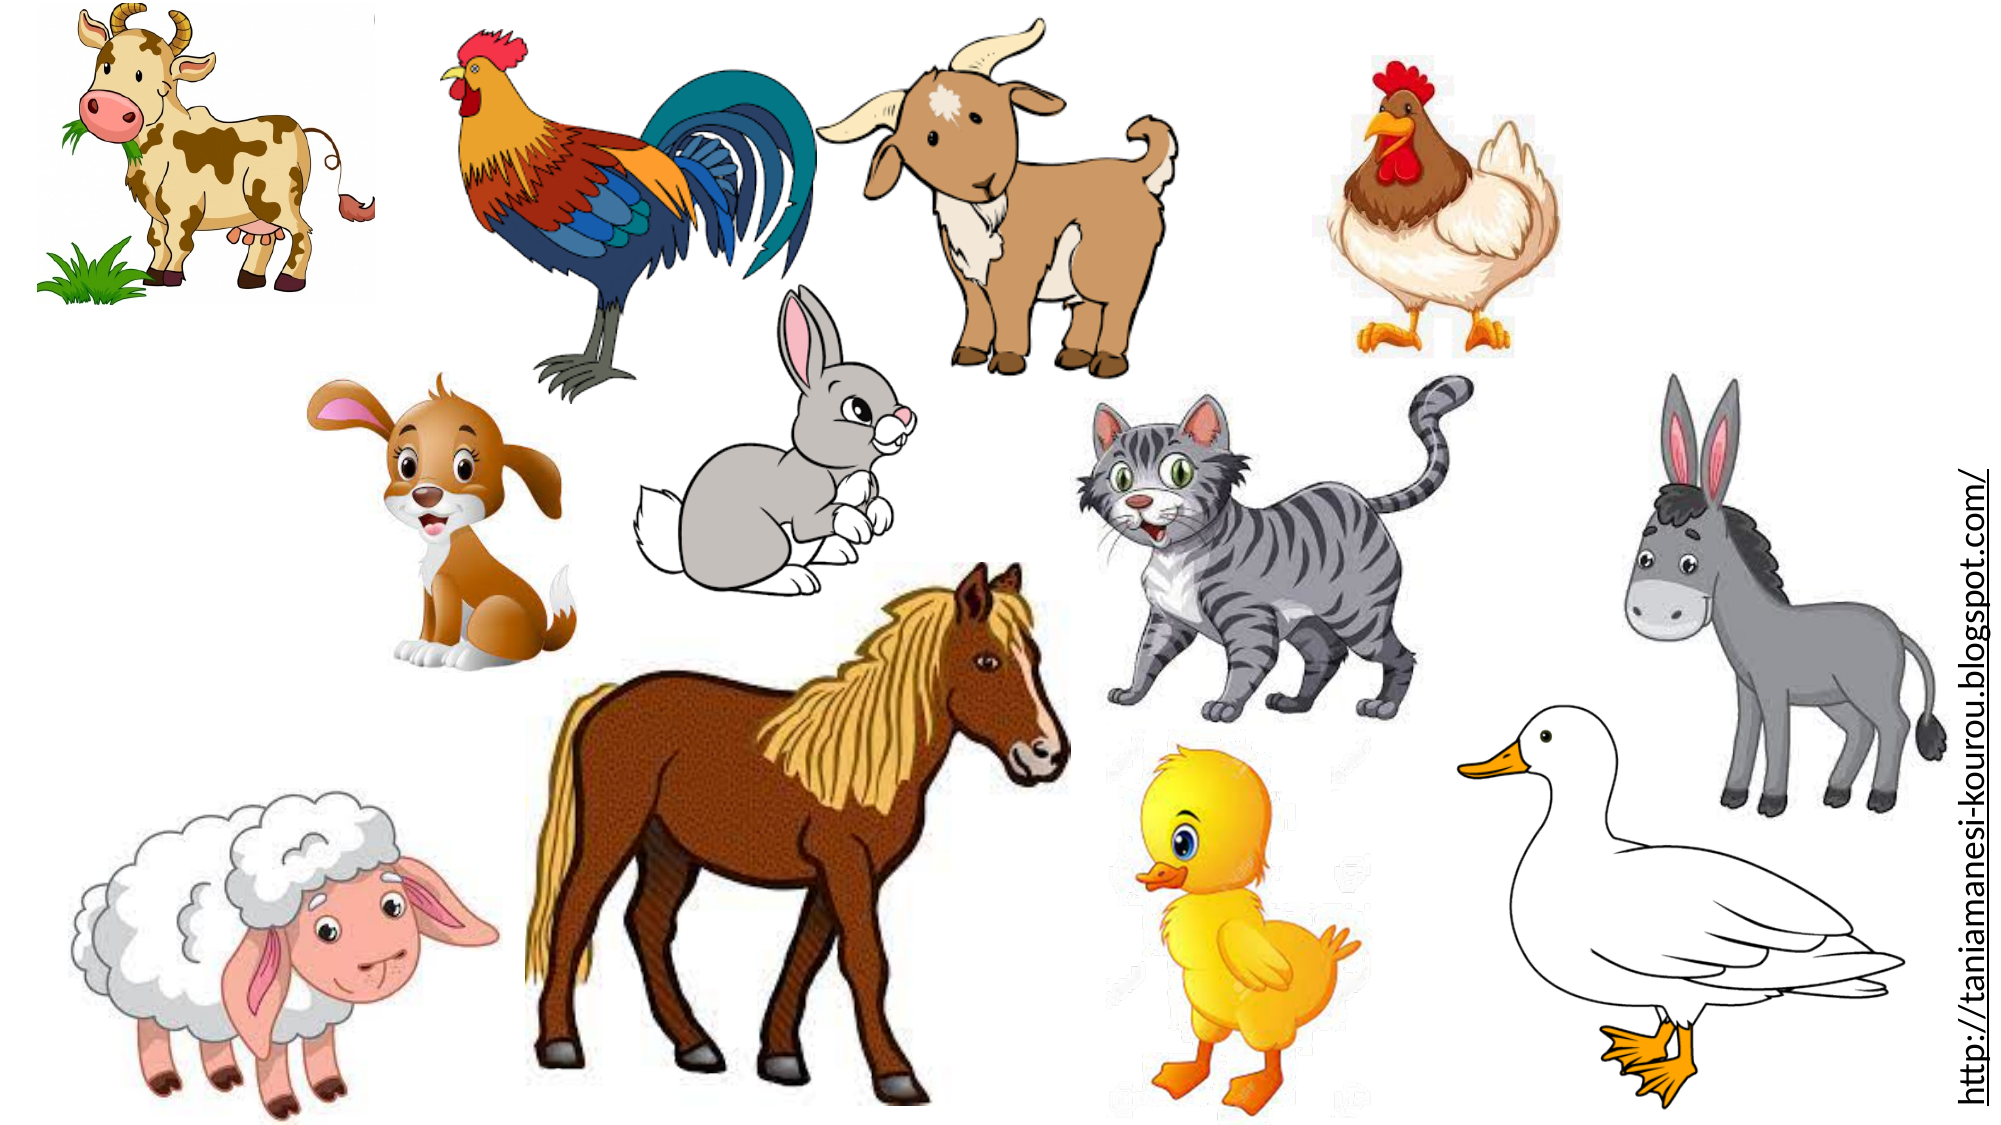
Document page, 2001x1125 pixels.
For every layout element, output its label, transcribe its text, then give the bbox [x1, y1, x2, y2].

picture [1094, 729, 1403, 1125]
text_box http://taniamanesi-kourou.blogspot.com/ [1939, 445, 2000, 1121]
picture [306, 10, 1950, 1114]
picture [68, 788, 503, 1125]
picture [37, 3, 375, 305]
